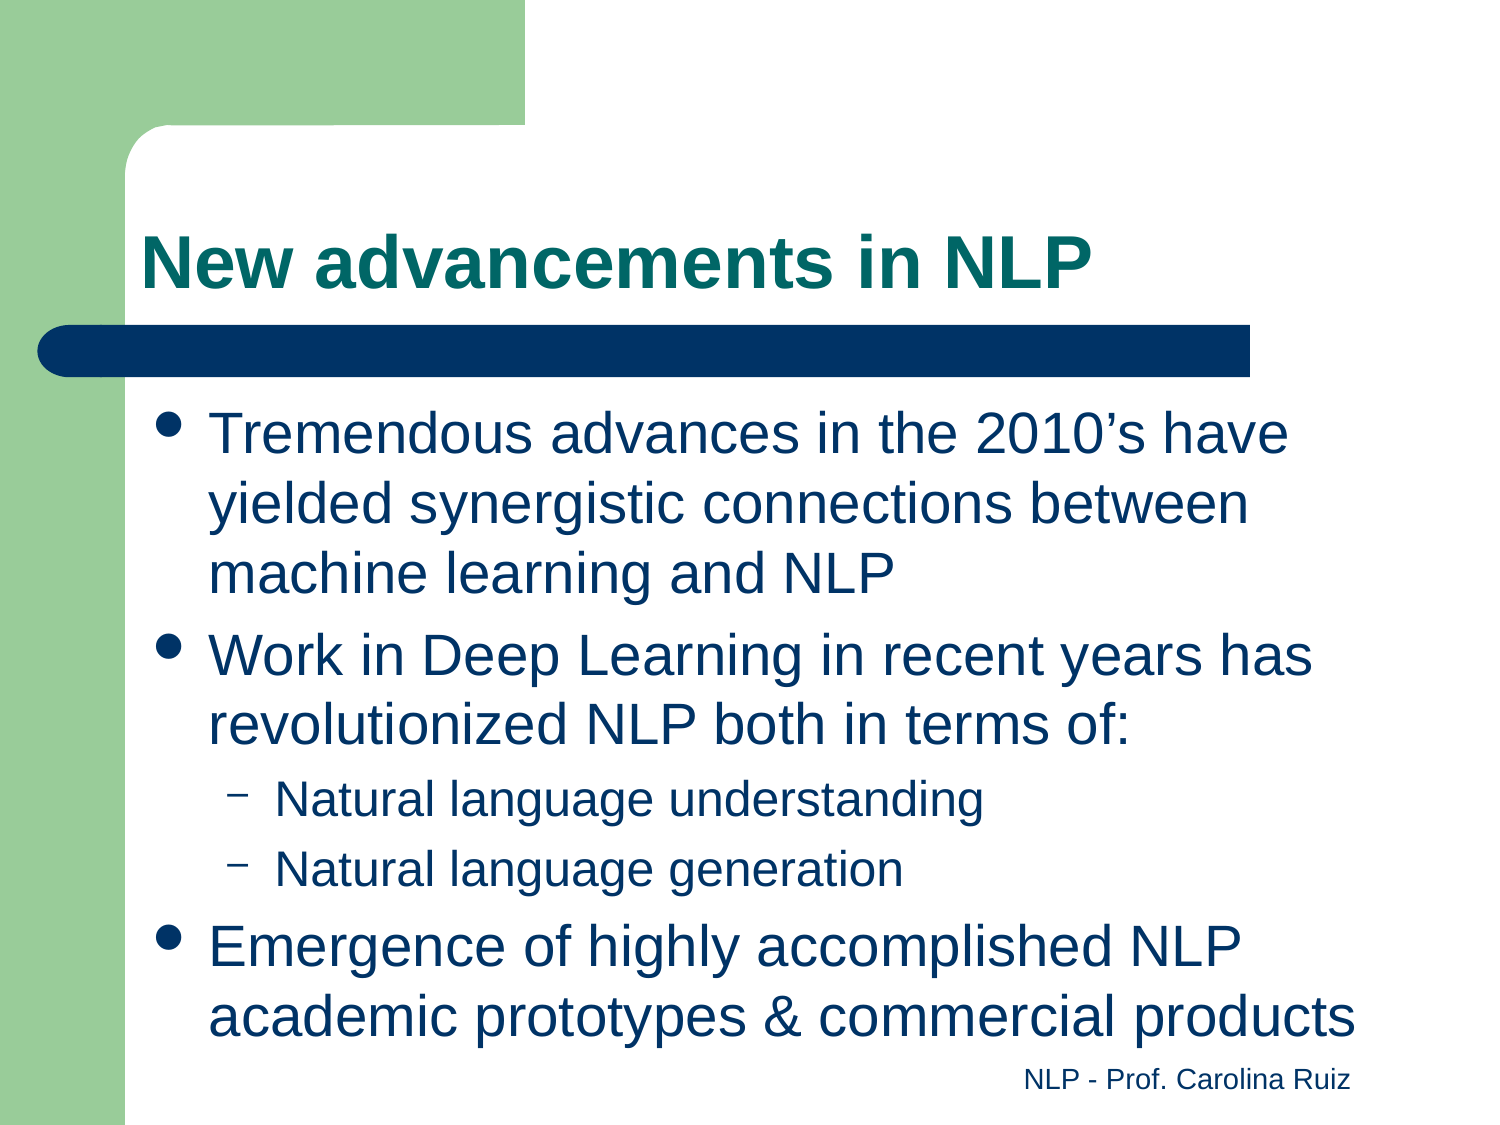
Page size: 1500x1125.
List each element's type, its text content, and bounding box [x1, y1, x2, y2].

title New advancements in NLP [125, 125, 1425, 313]
footer NLP - Prof. Carolina Ruiz [950, 1025, 1426, 1103]
list Tremendous advances in the 2010’s have yielded synergistic connections between machine learning and NLP Work in Deep Learning in recent years has revolutionized NLP both in terms of: Natural language understanding Natural language generation Emergence of highly accomplished NLP academic prototypes & commercial products [137, 387, 1400, 999]
